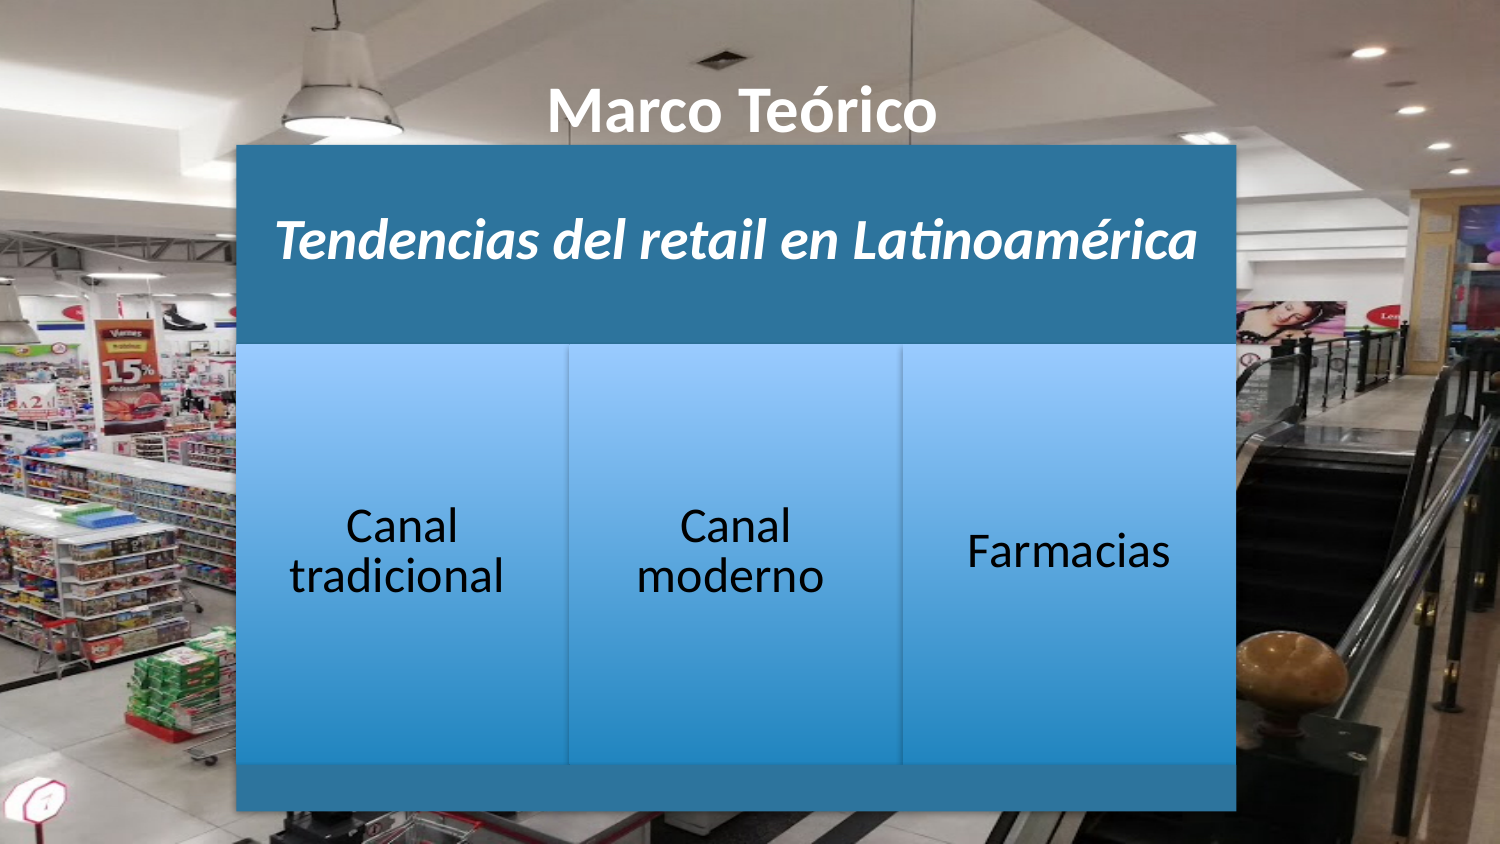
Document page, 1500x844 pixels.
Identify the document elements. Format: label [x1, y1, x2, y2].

picture [0, 0, 1500, 844]
text_box [236, 144, 1237, 812]
